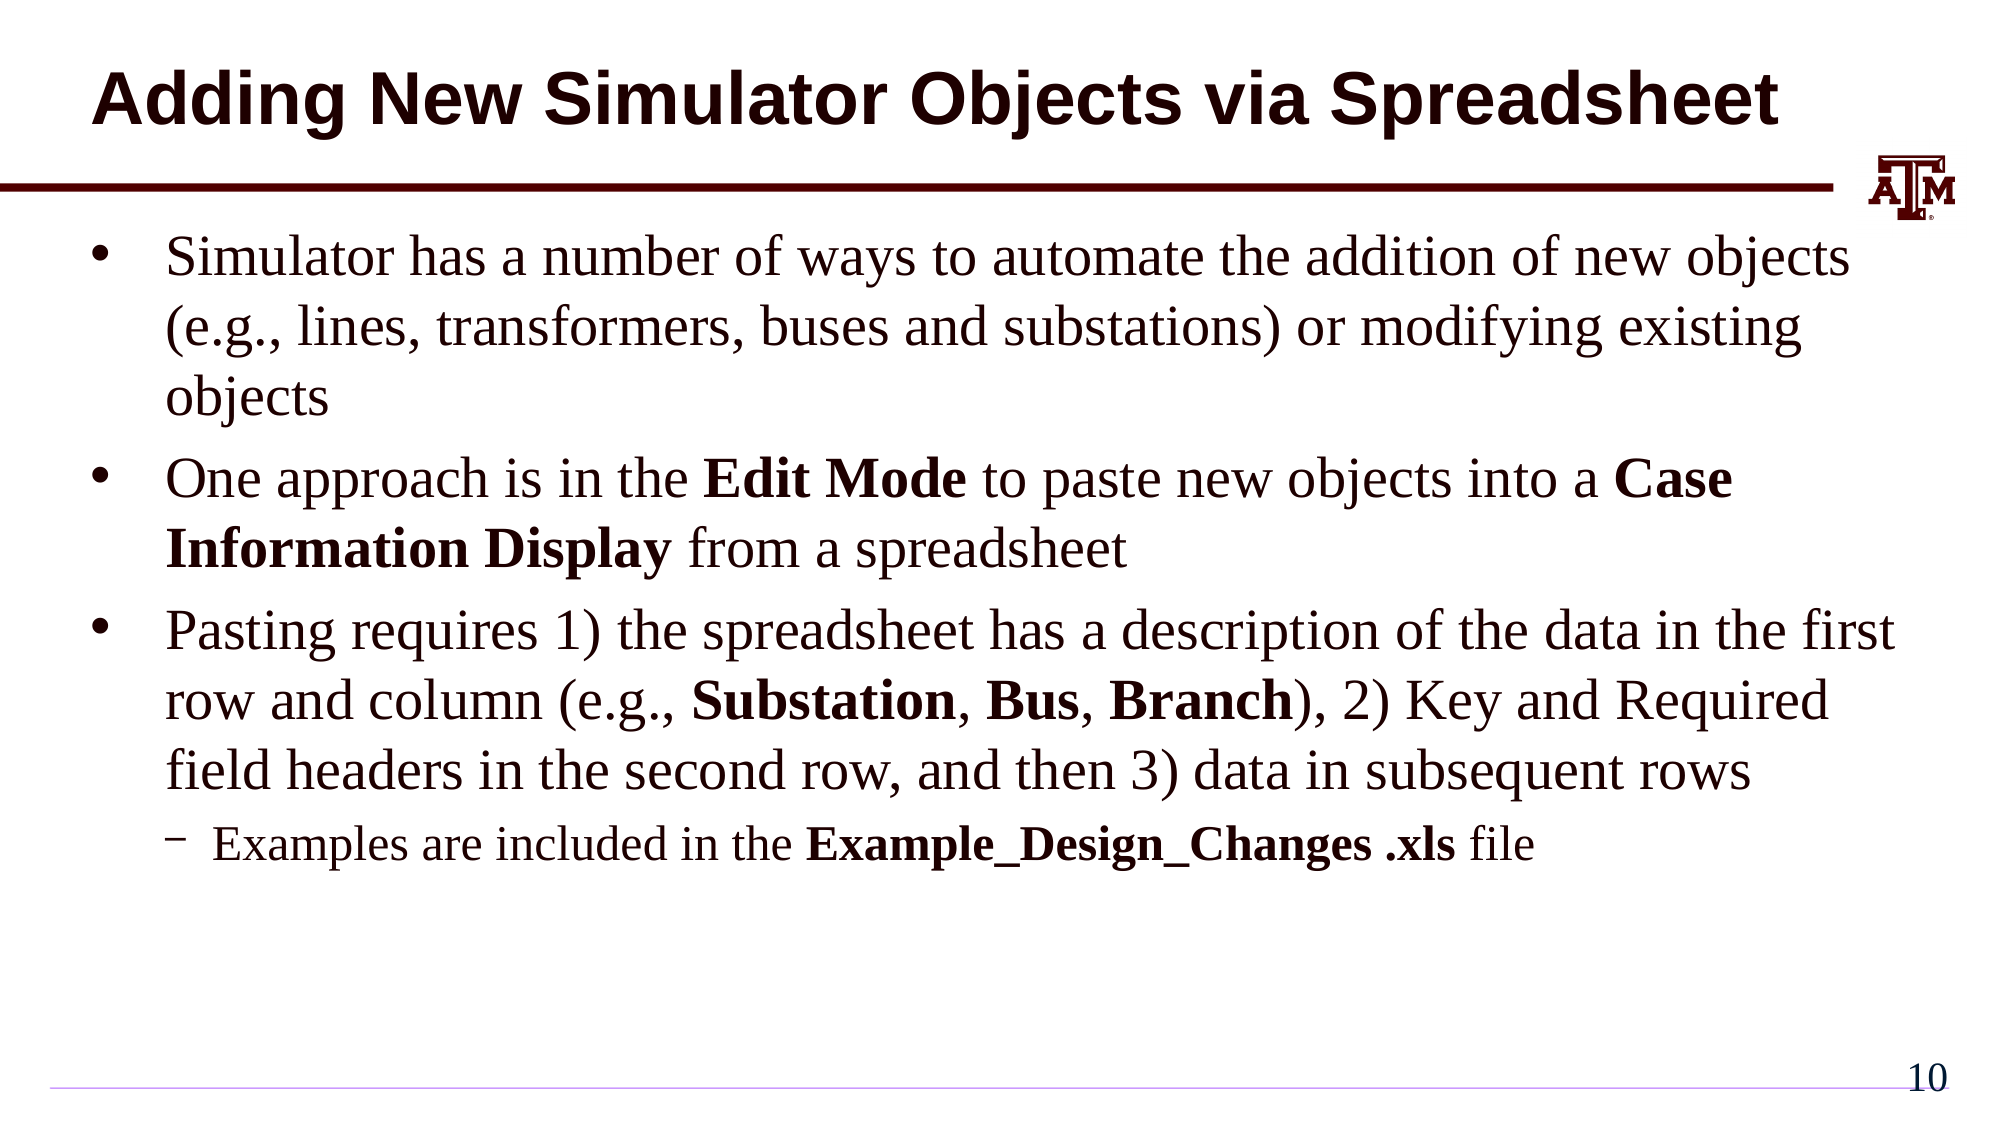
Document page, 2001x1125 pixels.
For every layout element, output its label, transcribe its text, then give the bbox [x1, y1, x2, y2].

list Simulator has a number of ways to automate the addition of new objects (e.g., lines, transformers, buses and substations) or modifying existing objects One approach is in the Edit Mode to paste new objects into a Case Information Display from a spreadsheet Pasting requires 1) the spreadsheet has a description of the data in the first row and column (e.g., Substation, Bus, Branch), 2) Key and Required field headers in the second row, and then 3) data in subsequent rows Examples are included in the Example_Design_Changes .xls file [74, 209, 1929, 823]
text_box 9 [1862, 1037, 1964, 1113]
title Adding New Simulator Objects via Spreadsheet [74, 12, 1909, 188]
picture [1856, 137, 1967, 238]
